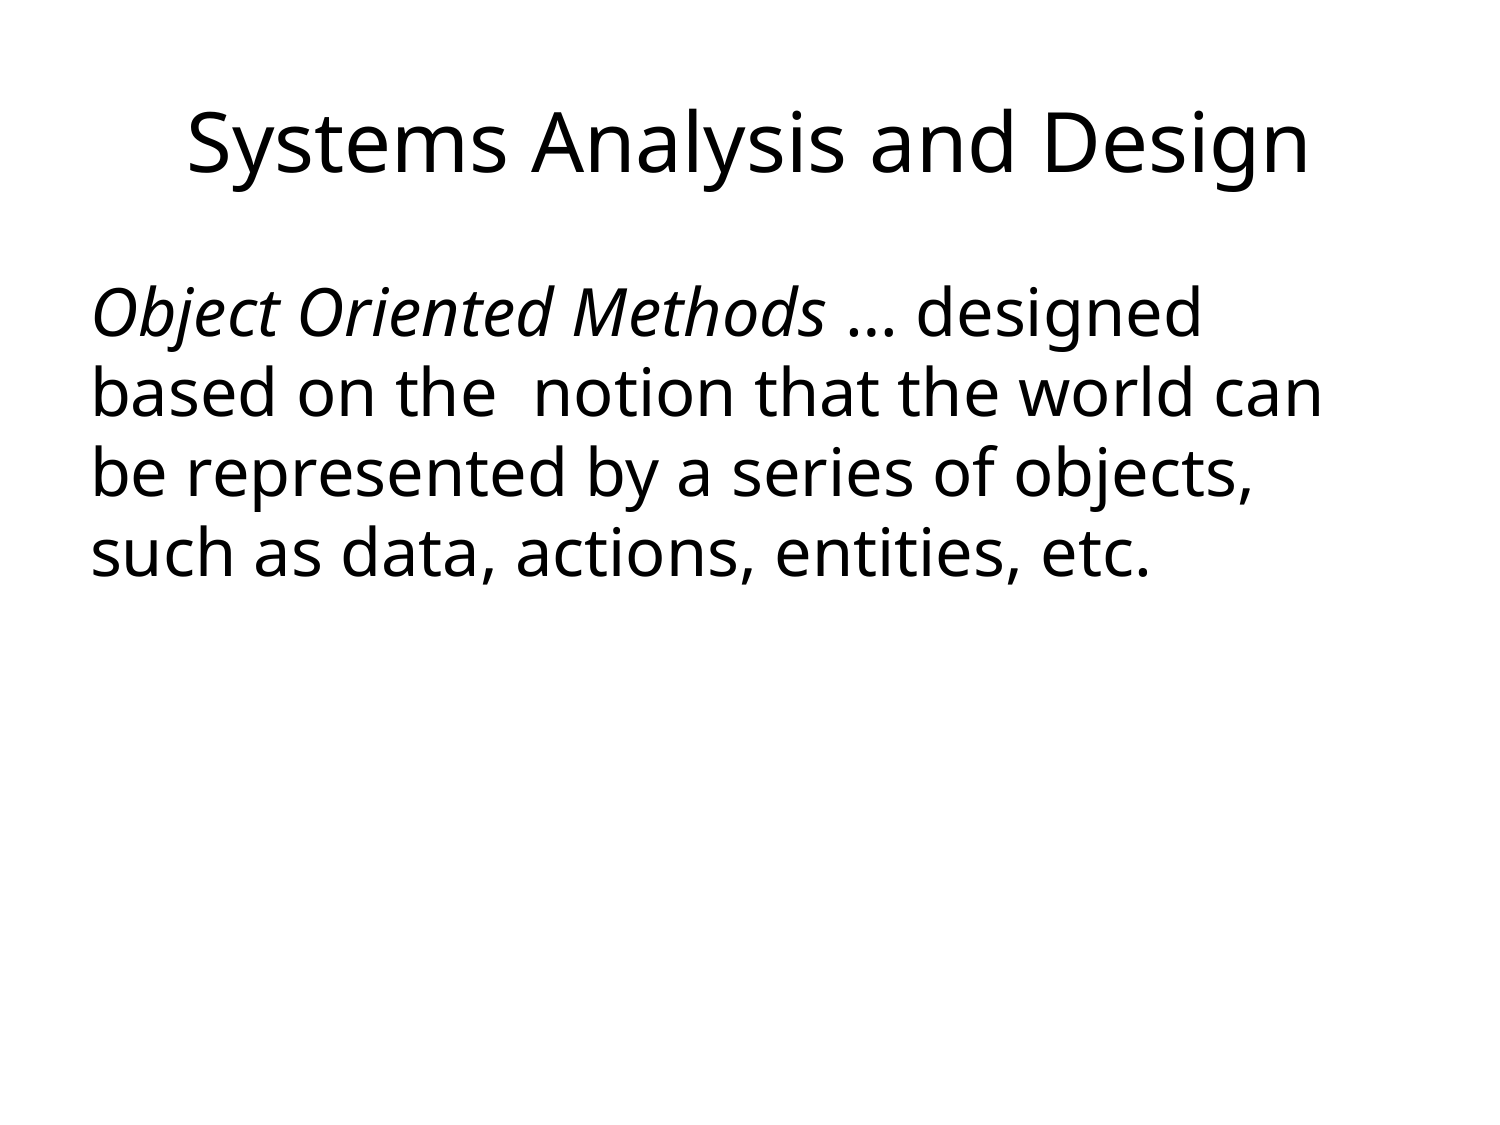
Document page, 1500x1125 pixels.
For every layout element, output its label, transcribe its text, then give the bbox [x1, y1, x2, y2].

list Object Oriented Methods … designed based on the notion that the world can be represented by a series of objects, such as data, actions, entities, etc. [75, 262, 1425, 1005]
title Systems Analysis and Design [75, 45, 1425, 233]
